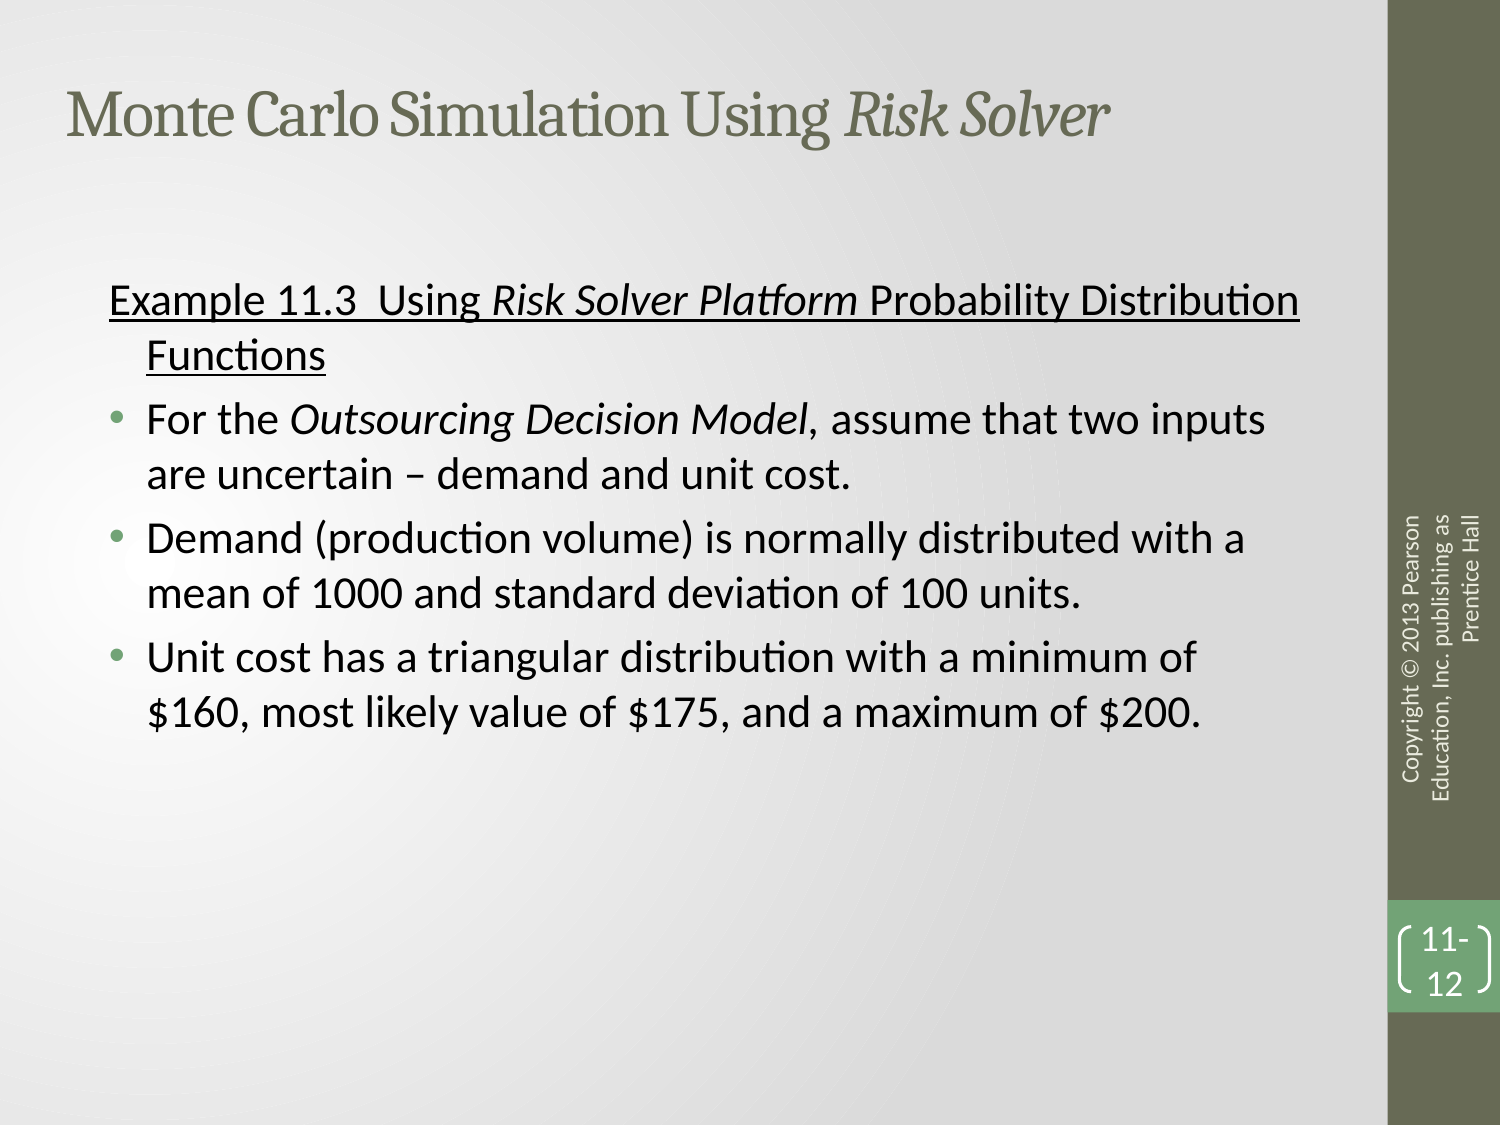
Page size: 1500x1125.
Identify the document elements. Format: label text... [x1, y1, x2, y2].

slide_number 11-12 [1397, 925, 1492, 994]
title Monte Carlo Simulation Using Risk Solver [50, 45, 1425, 175]
list Example 11.3 Using Risk Solver Platform Probability Distribution Functions For the Outsourcing Decision Model, assume that two inputs are uncertain – demand and unit cost. Demand (production volume) is normally distributed with a mean of 1000 and standard deviation of 100 units. Unit cost has a triangular distribution with a minimum of $160, most likely value of $175, and a maximum of $200. [75, 262, 1325, 1050]
footer Copyright © 2013 Pearson Education, Inc. publishing as Prentice Hall [1408, 500, 1469, 889]
